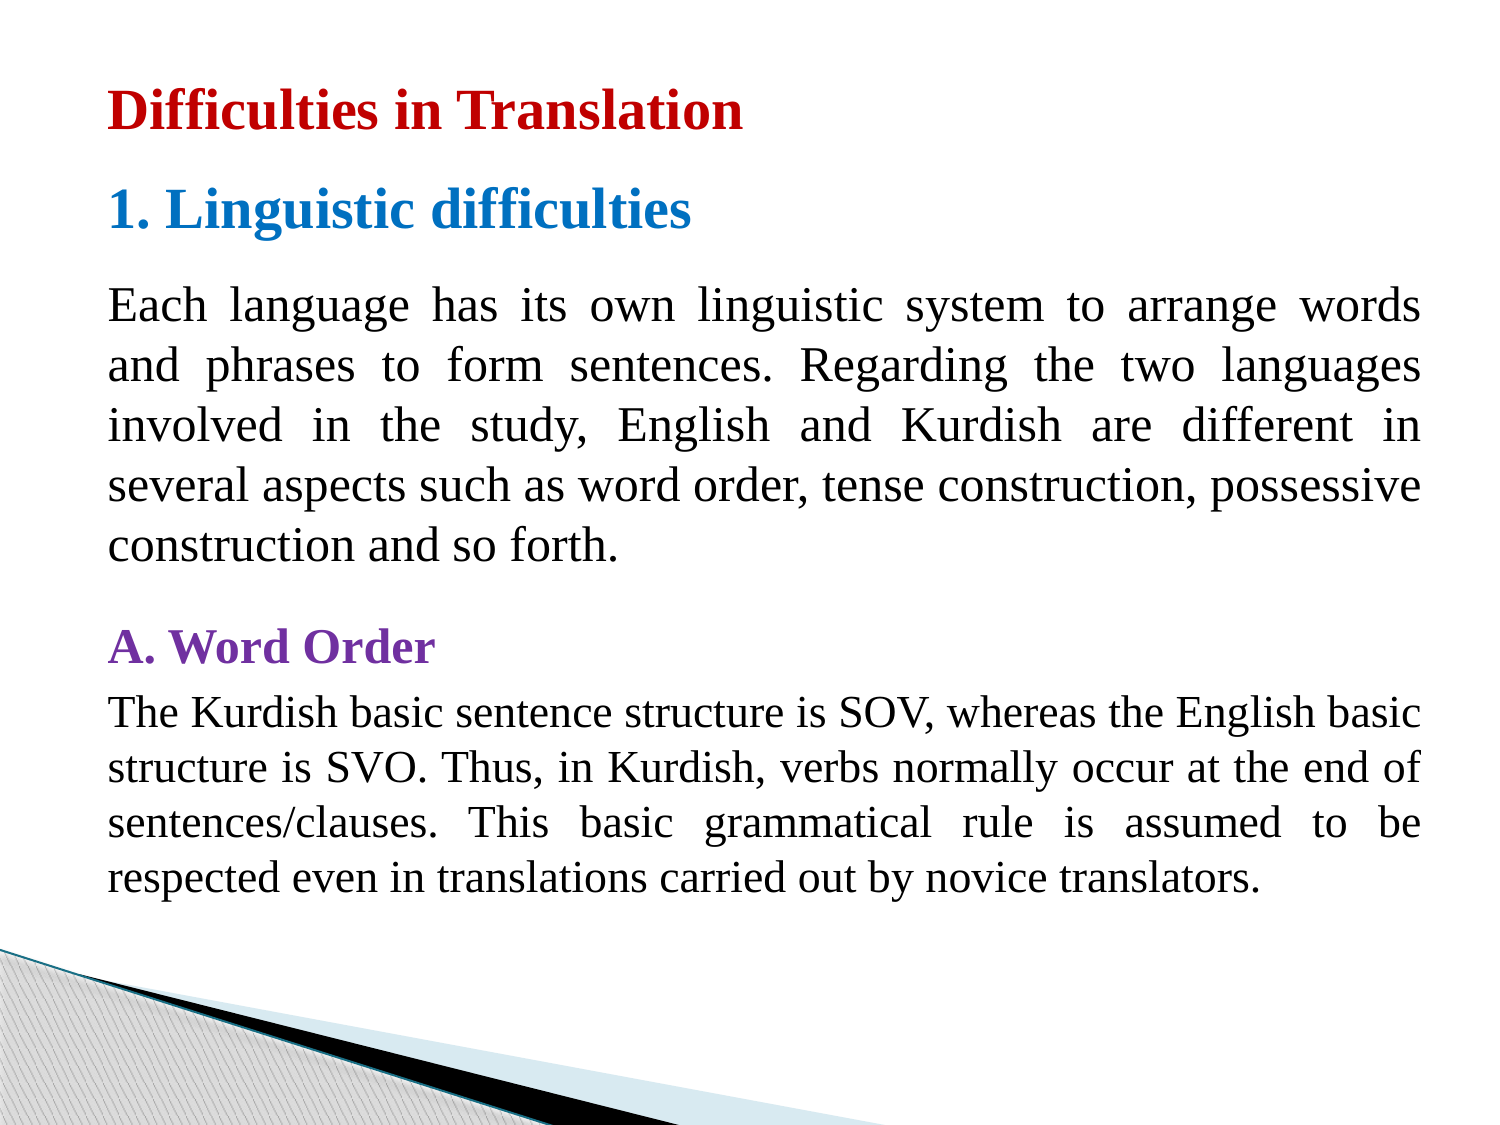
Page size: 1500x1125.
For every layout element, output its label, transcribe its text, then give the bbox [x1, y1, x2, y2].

list Difficulties in Translation 1. Linguistic difficulties Each language has its own linguistic system to arrange words and phrases to form sentences. Regarding the two languages involved in the study, English and Kurdish are different in several aspects such as word order, tense construction, possessive construction and so forth. A. Word Order The Kurdish basic sentence structure is SOV, whereas the English basic structure is SVO. Thus, in Kurdish, verbs normally occur at the end of sentences/clauses. This basic grammatical rule is assumed to be respected even in translations carried out by novice translators. [75, 63, 1438, 988]
